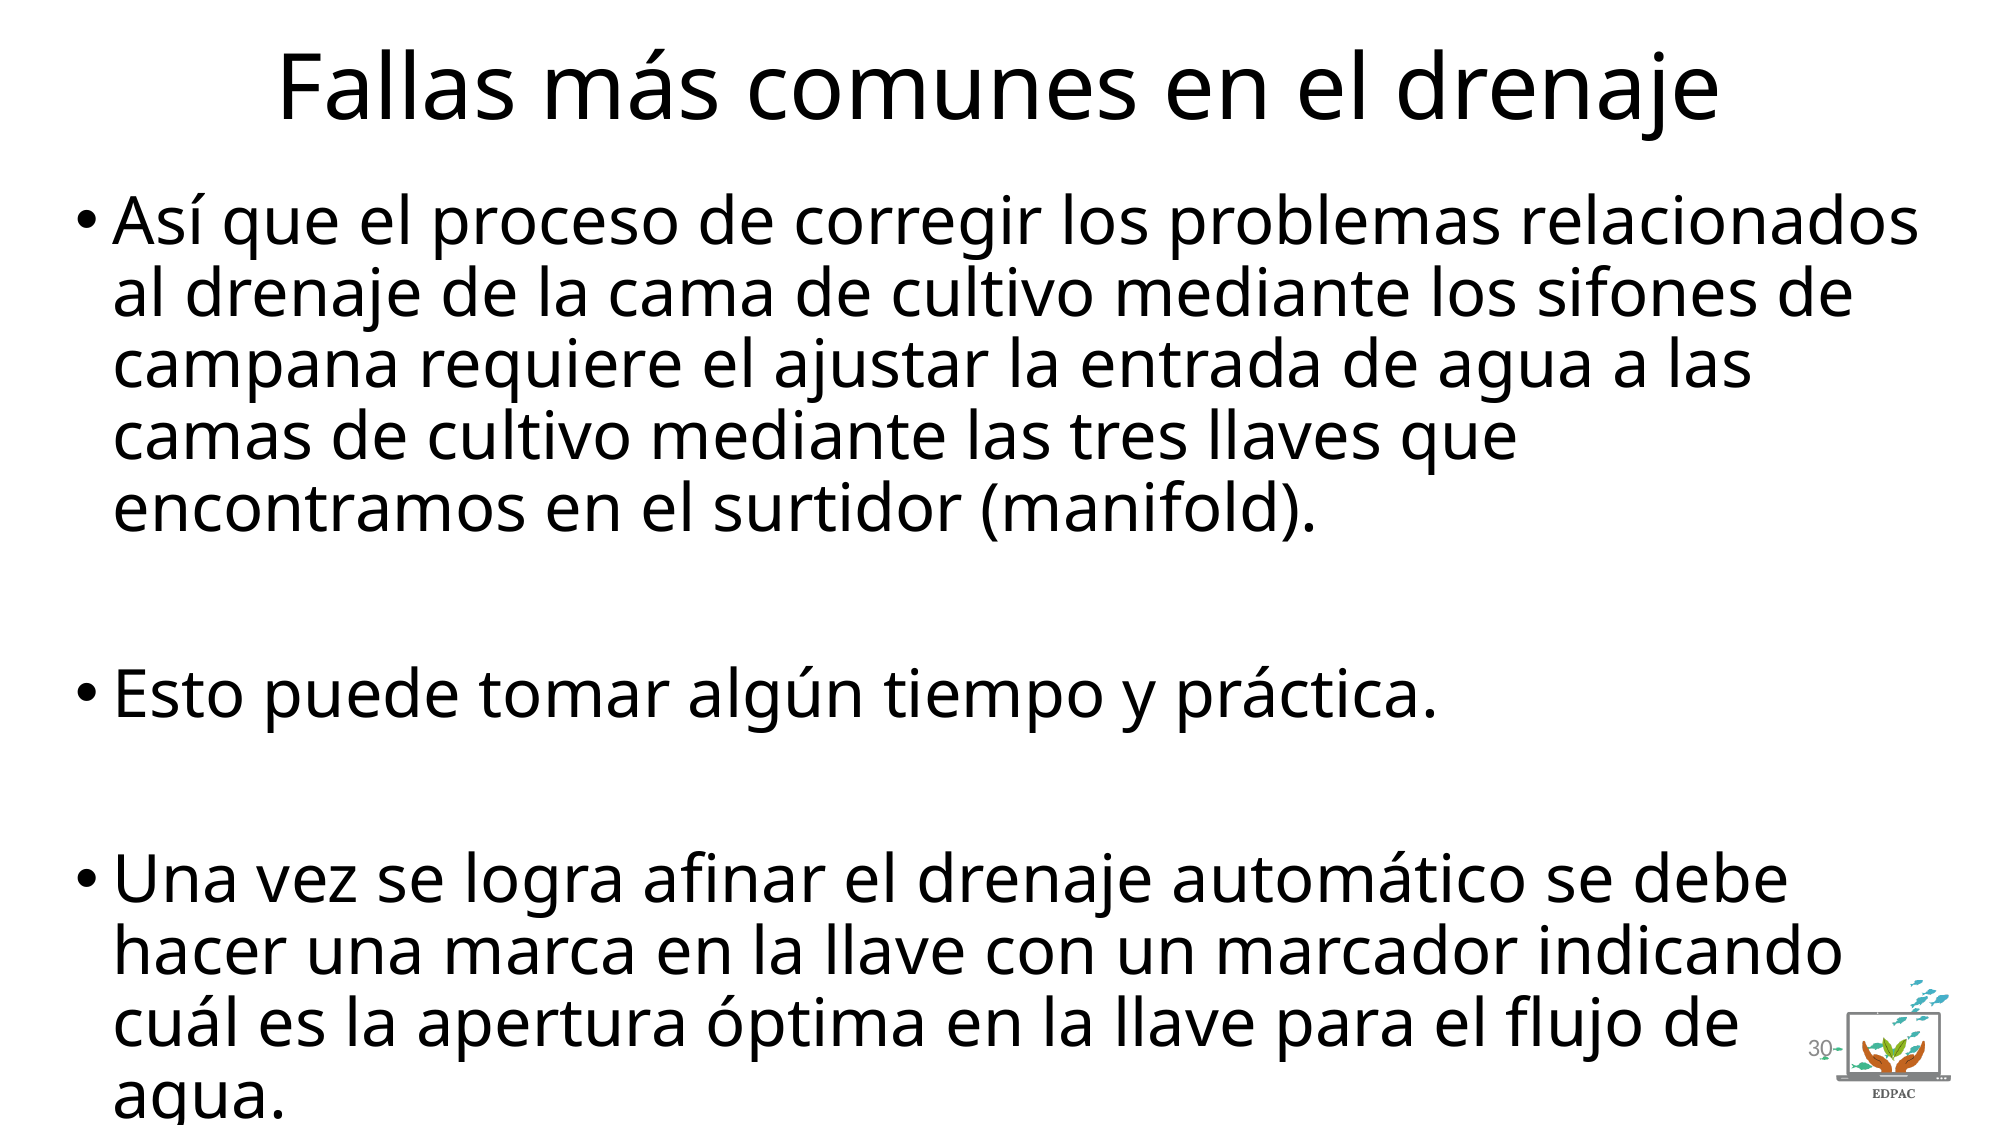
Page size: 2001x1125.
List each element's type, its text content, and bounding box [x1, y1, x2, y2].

title Fallas más comunes en el drenaje [0, 0, 2000, 179]
slide_number 30 [1398, 1016, 1749, 1077]
picture [1749, 902, 2000, 1125]
list Así que el proceso de corregir los problemas relacionados al drenaje de la cama de cultivo mediante los sifones de campana requiere el ajustar la entrada de agua a las camas de cultivo mediante las tres llaves que encontramos en el surtidor (manifold). Esto puede tomar algún tiempo y práctica. Una vez se logra afinar el drenaje automático se debe hacer una marca en la llave con un marcador indicando cuál es la apertura óptima en la llave para el flujo de agua. [60, 179, 1940, 1055]
